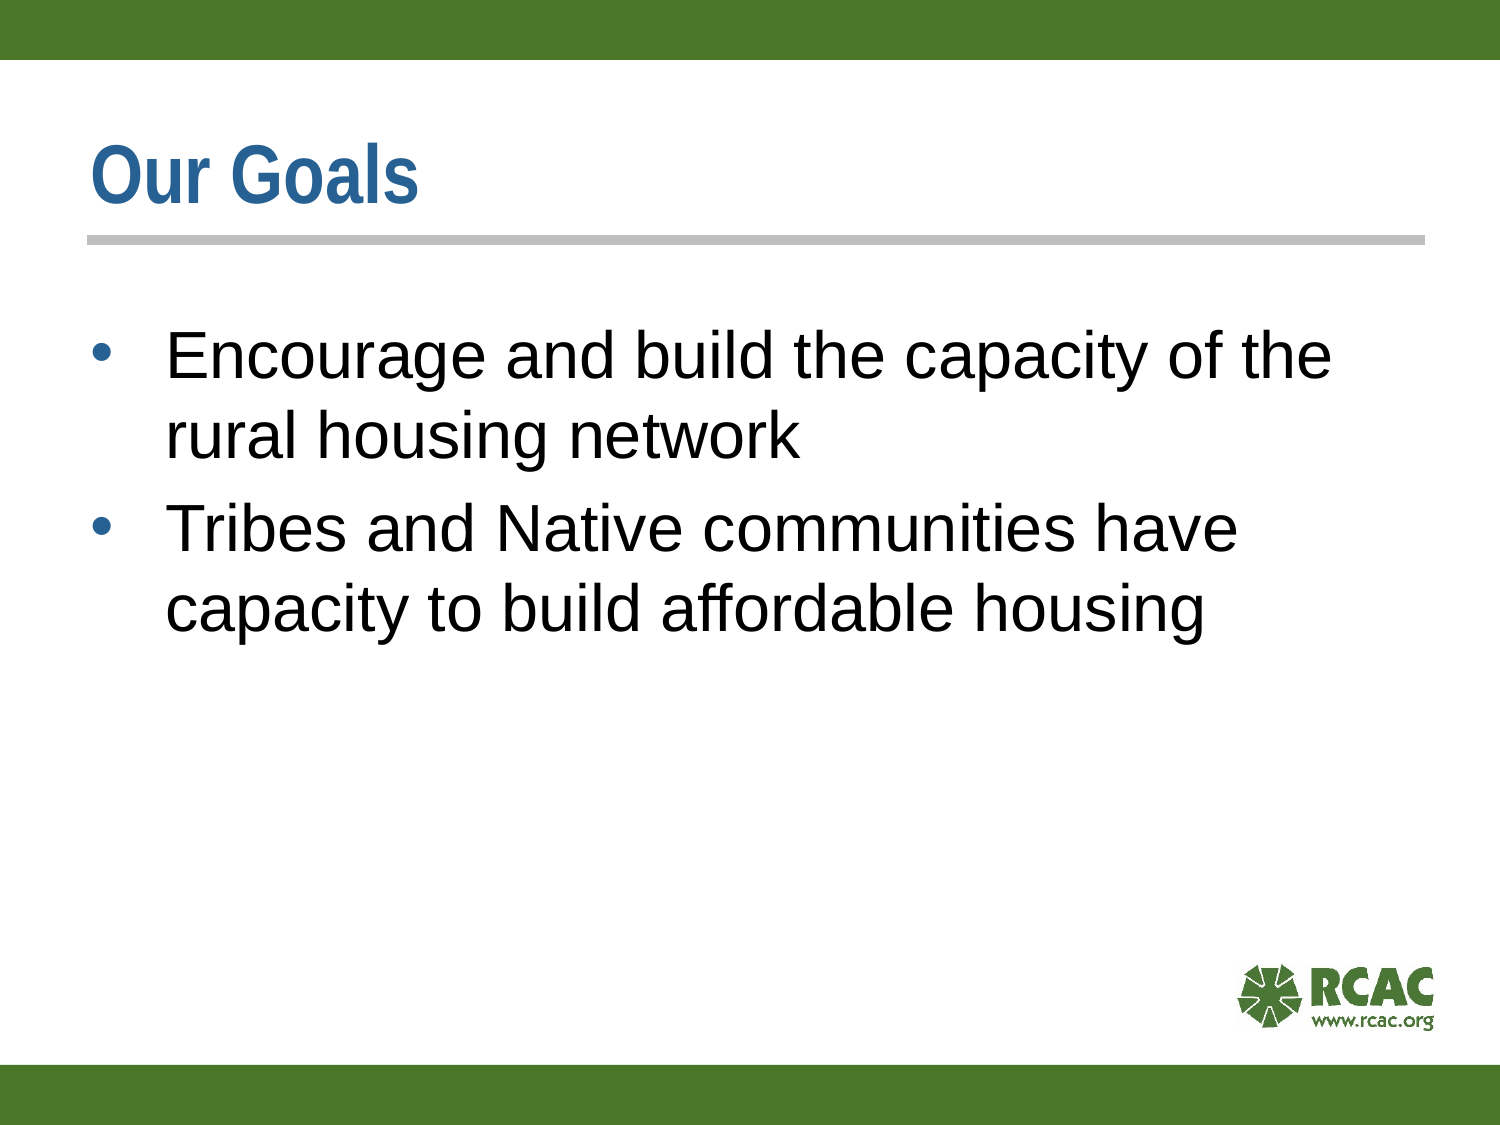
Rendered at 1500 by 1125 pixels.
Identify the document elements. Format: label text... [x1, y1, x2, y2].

list Encourage and build the capacity of the rural housing network Tribes and Native communities have capacity to build affordable housing [75, 304, 1425, 1009]
picture [1237, 964, 1434, 1031]
title Our Goals [75, 103, 1425, 238]
